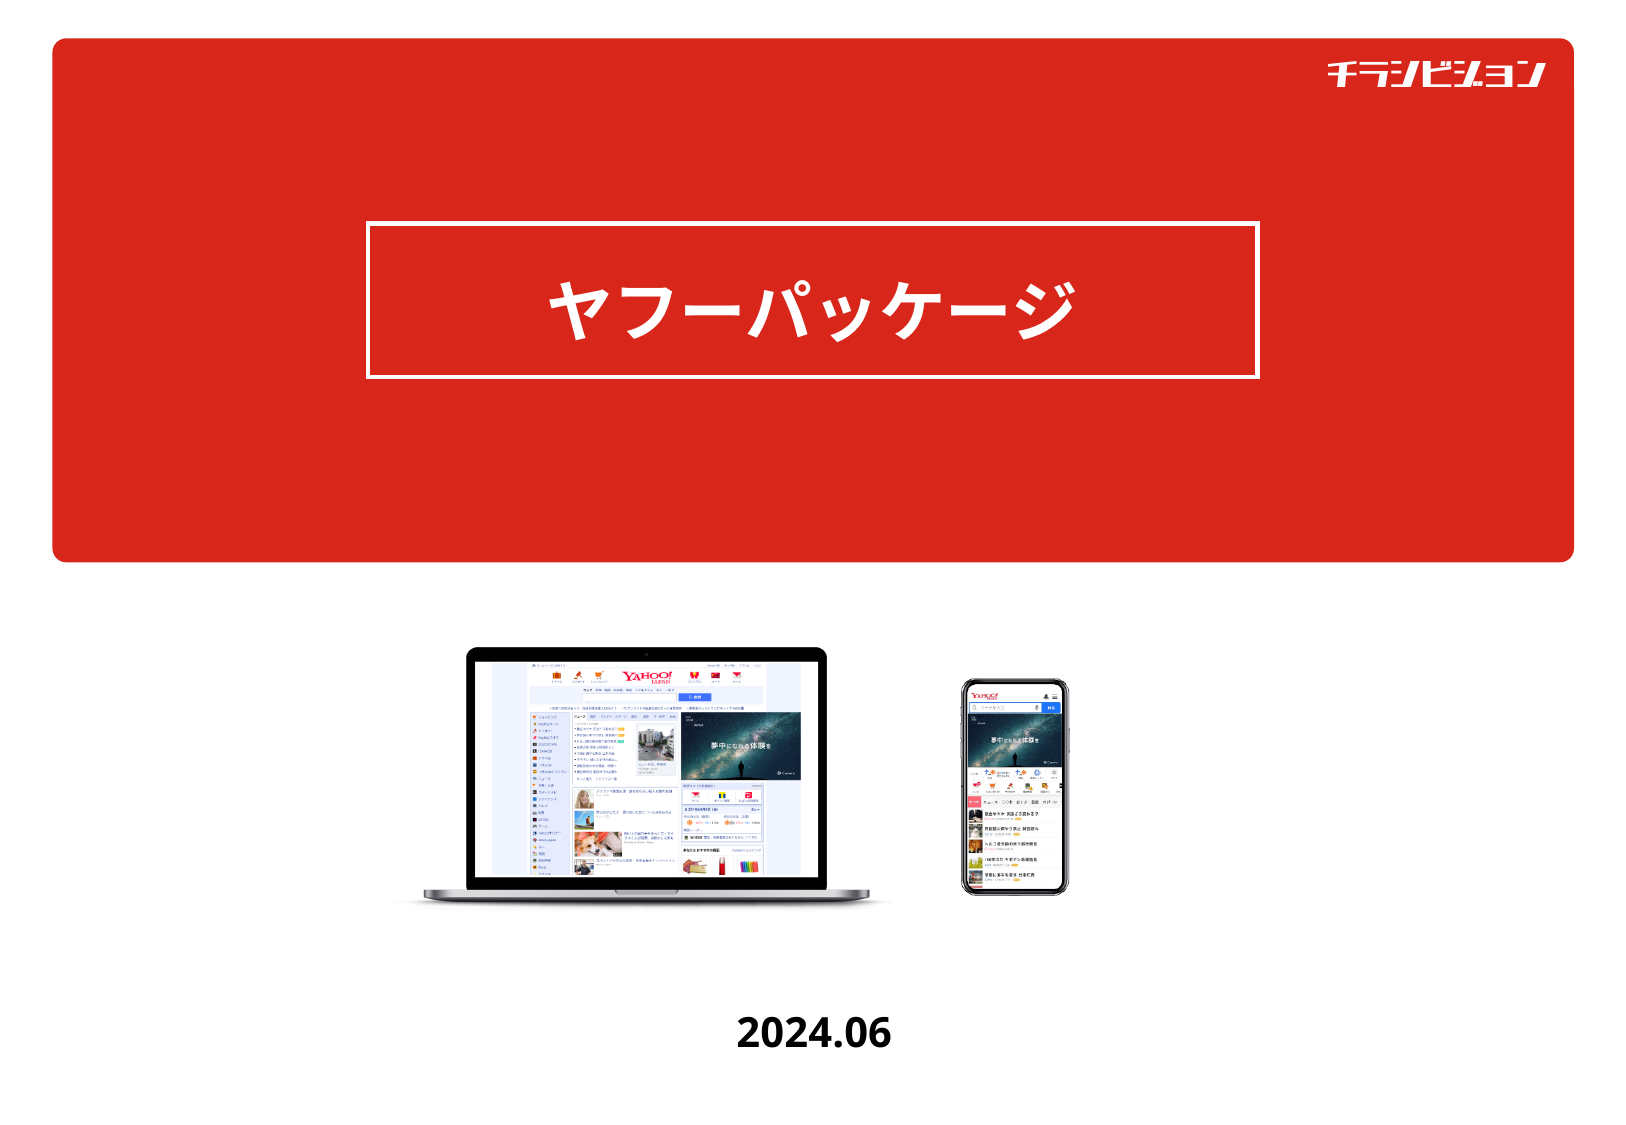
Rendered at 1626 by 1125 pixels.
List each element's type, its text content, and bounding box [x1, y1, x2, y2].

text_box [893, 648, 1105, 900]
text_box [368, 223, 1258, 378]
text_box 2024.06 [721, 998, 908, 1064]
text_box [51, 37, 1576, 564]
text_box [393, 647, 893, 913]
picture [1328, 61, 1546, 88]
